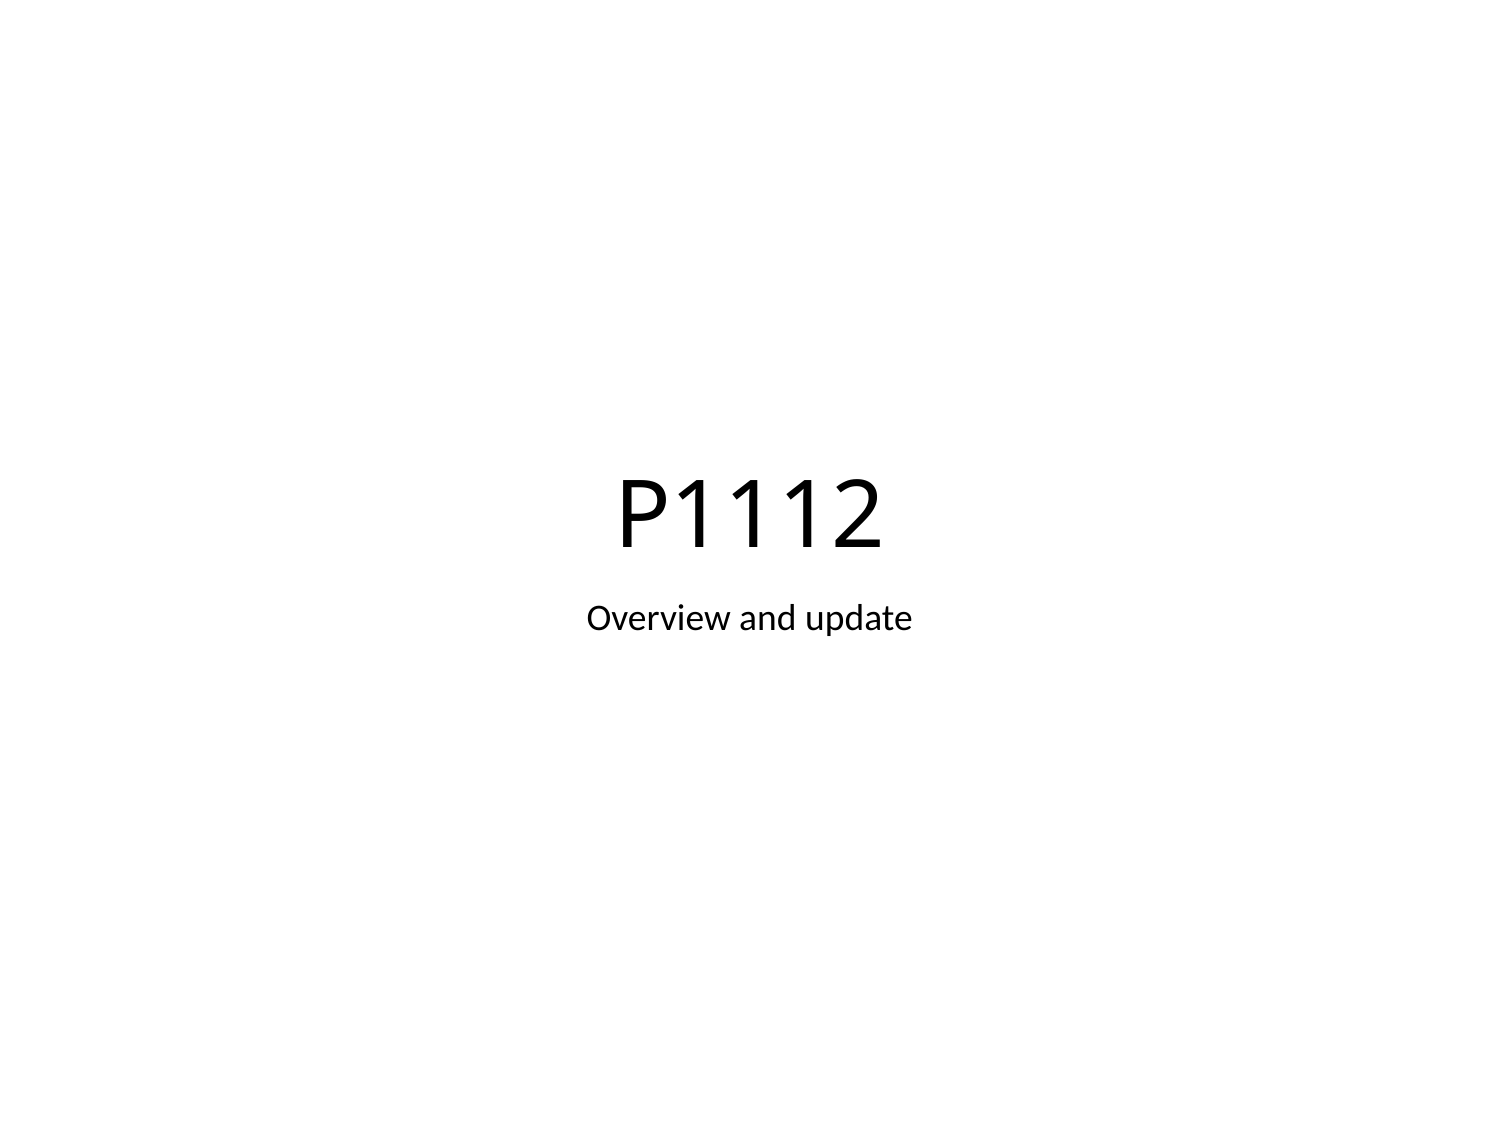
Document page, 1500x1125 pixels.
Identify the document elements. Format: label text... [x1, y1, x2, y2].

subtitle Overview and update [187, 590, 1313, 863]
title P1112 [187, 184, 1313, 576]
